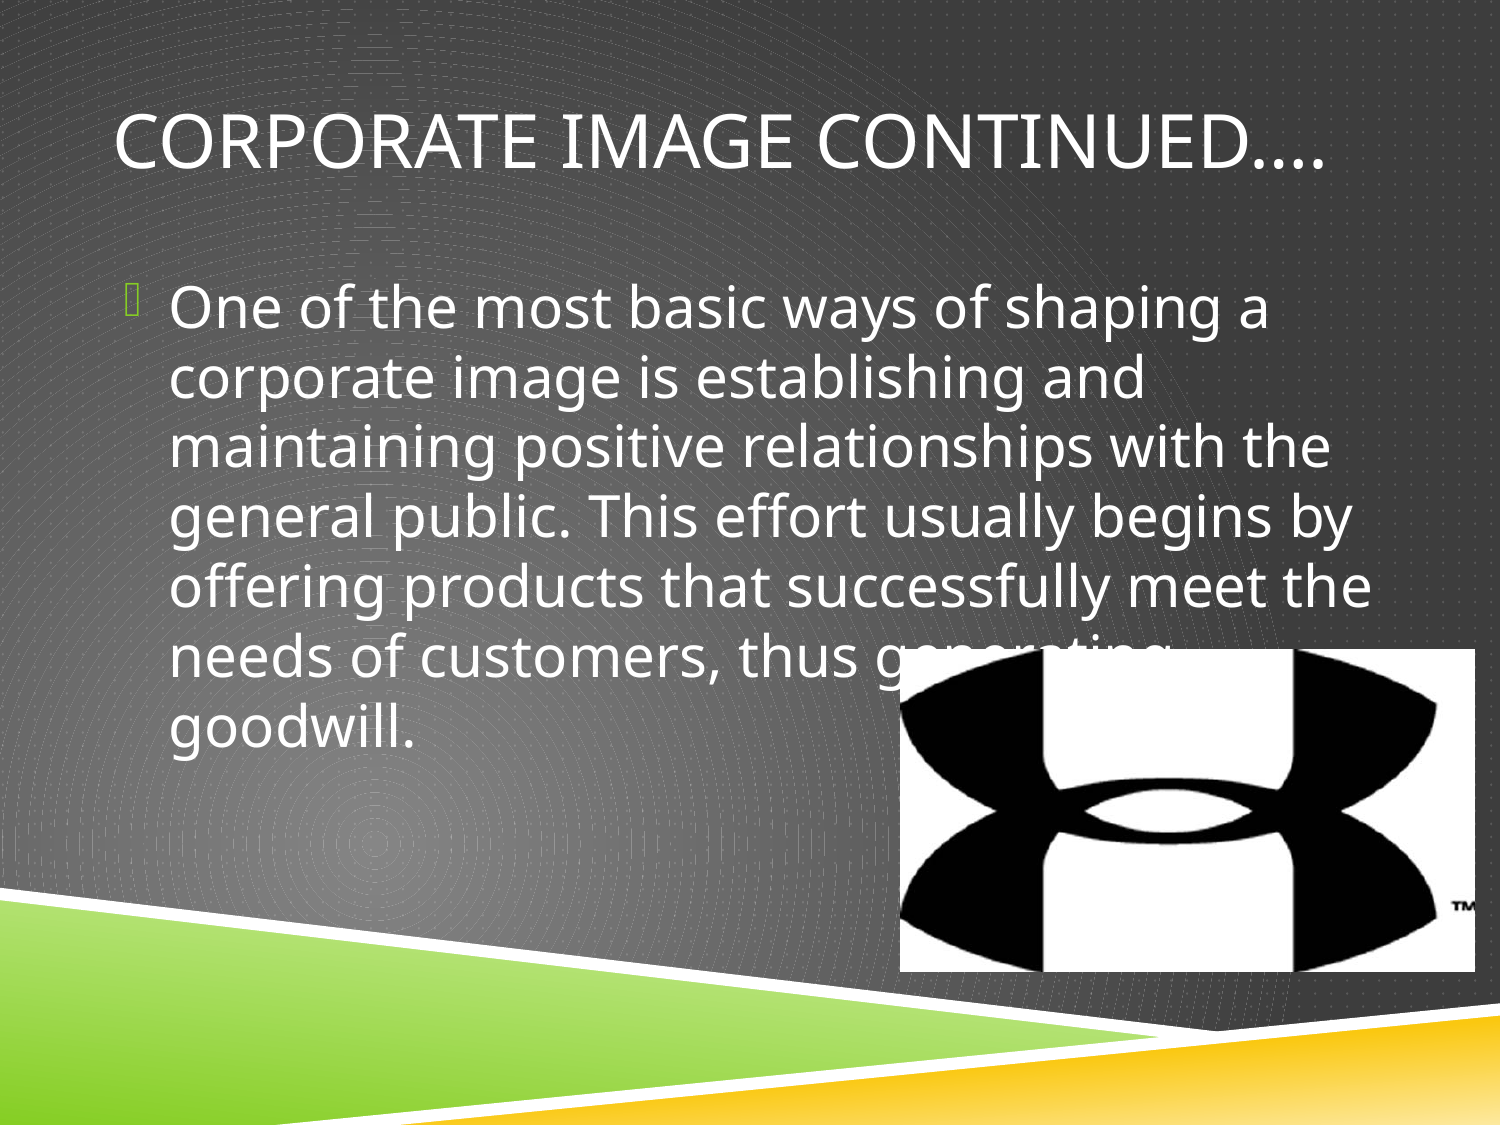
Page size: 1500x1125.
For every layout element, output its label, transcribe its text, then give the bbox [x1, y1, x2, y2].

list One of the most basic ways of shaping a corporate image is establishing and maintaining positive relationships with the general public. This effort usually begins by offering products that successfully meet the needs of customers, thus generating goodwill. [112, 262, 1388, 875]
title Corporate Image Continued…. [112, 45, 1388, 233]
picture [899, 649, 1476, 972]
